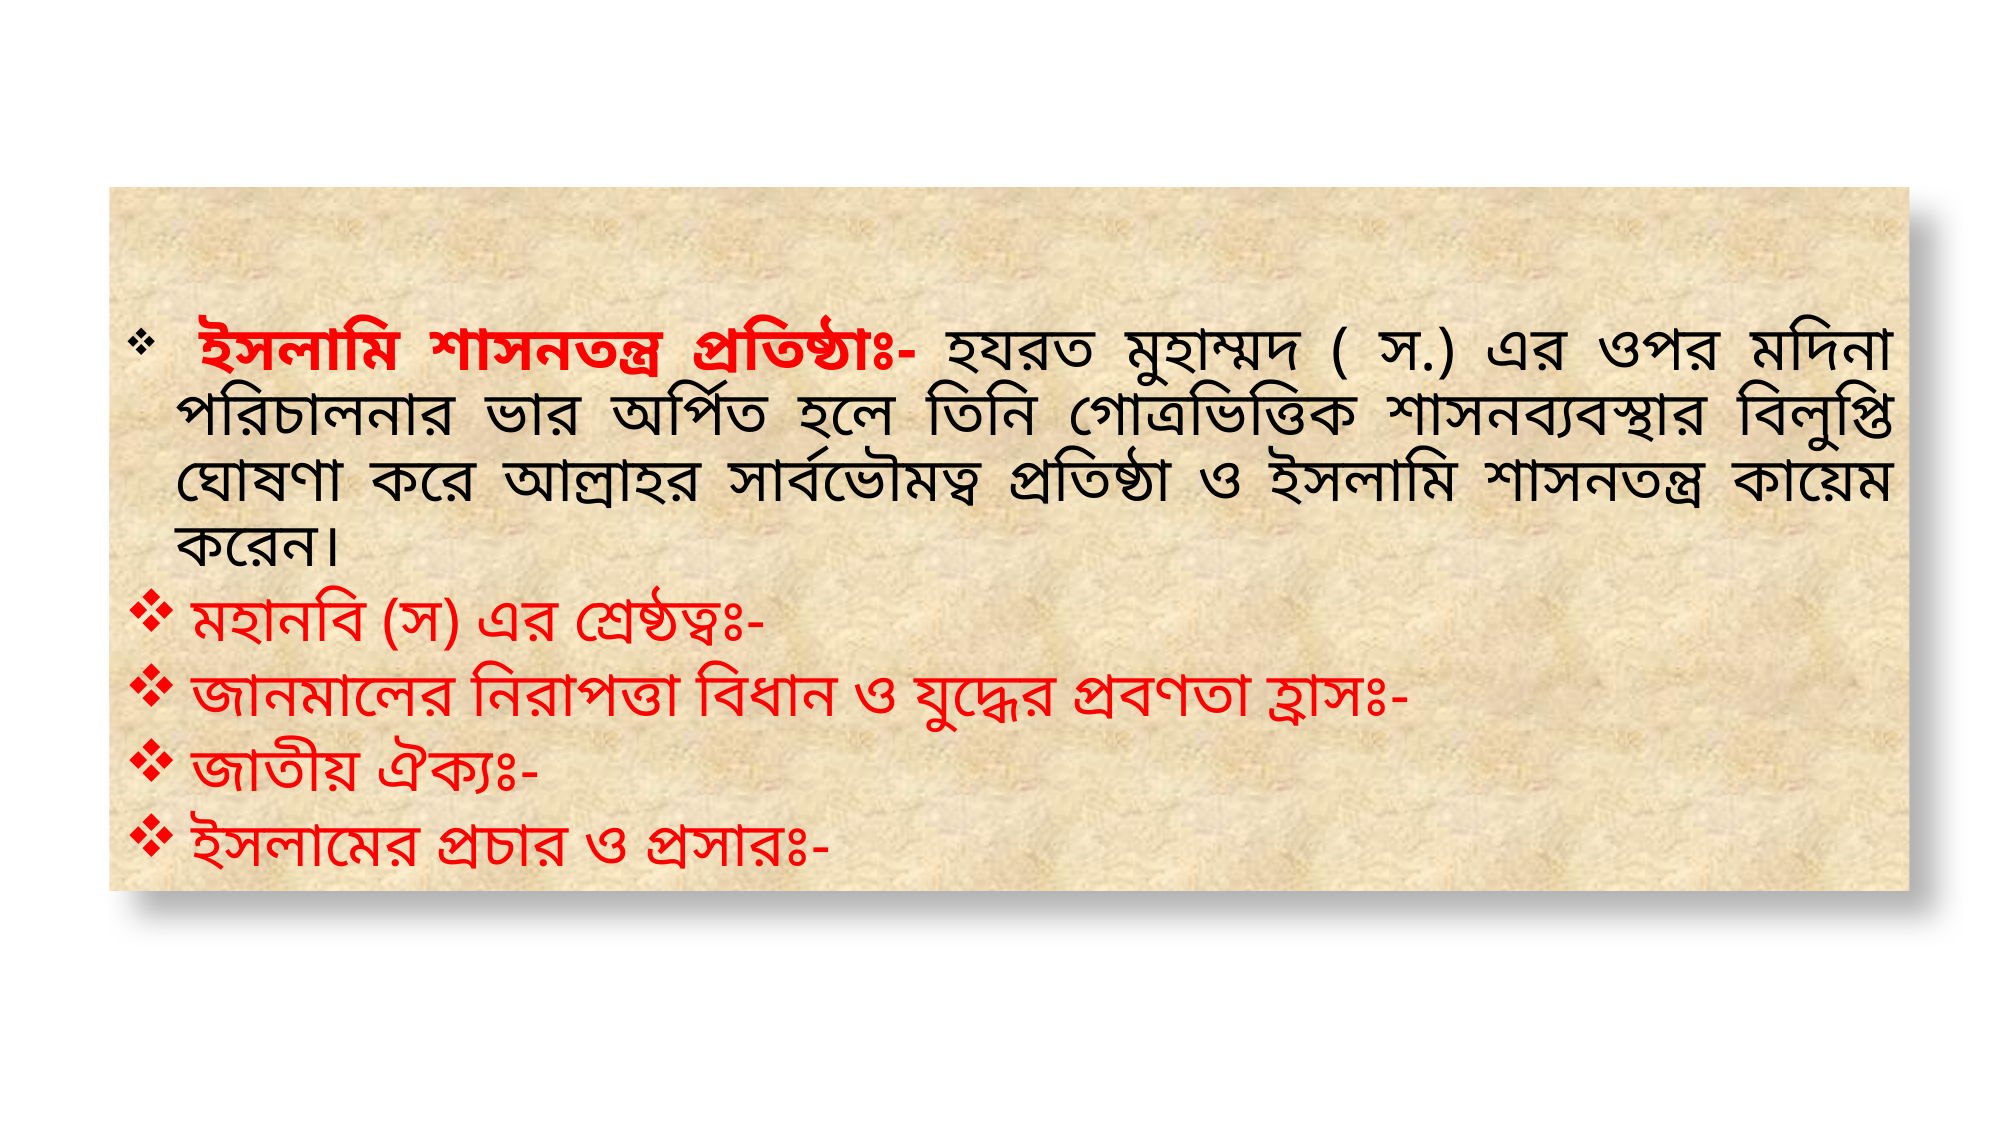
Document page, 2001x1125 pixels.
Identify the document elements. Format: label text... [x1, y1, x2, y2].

list ইসলামি শাসনতন্ত্র প্রতিষ্ঠাঃ- হযরত মুহাম্মদ ( স.) এর ওপর মদিনা পরিচালনার ভার অর্পিত হলে তিনি গোত্রভিত্তিক শাসনব্যবস্থার বিলুপ্তি ঘোষণা করে আল্রাহর সার্বভৌমত্ব প্রতিষ্ঠা ও ইসলামি শাসনতন্ত্র কায়েম করেন। মহানবি (স) এর শ্রেষ্ঠত্বঃ- জানমালের নিরাপত্তা বিধান ও যুদ্ধের প্রবণতা হ্রাসঃ- জাতীয় ঐক্যঃ- ইসলামের প্রচার ও প্রসারঃ- [109, 187, 1910, 891]
